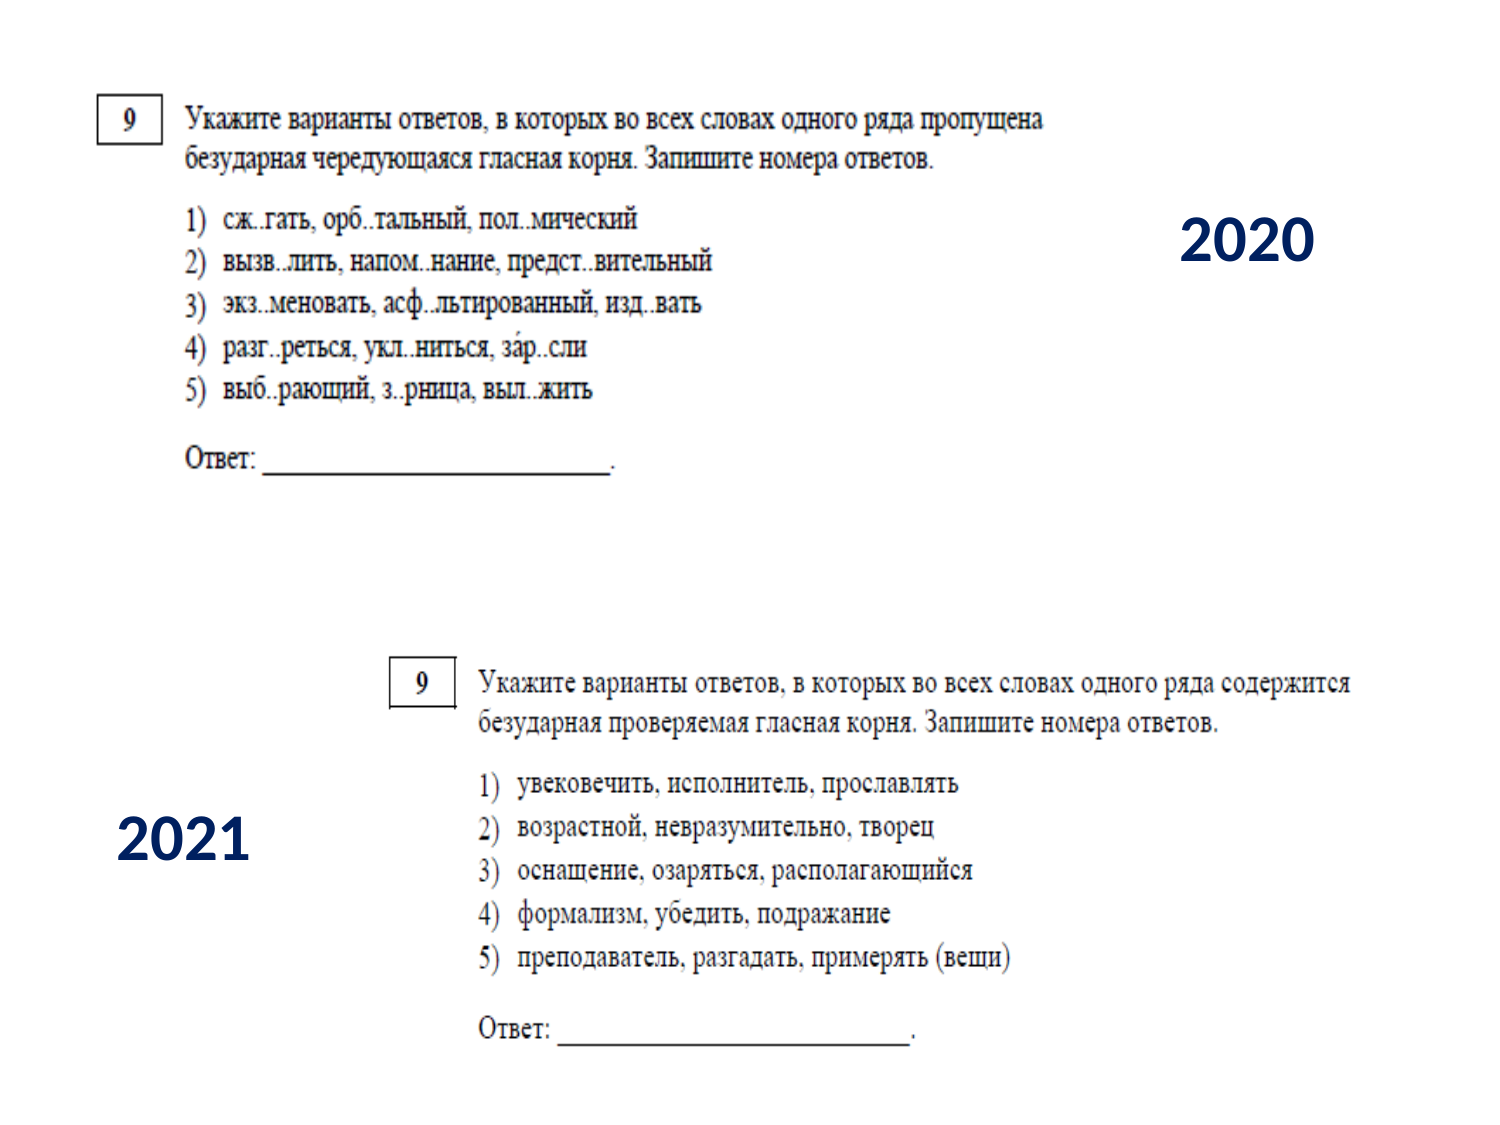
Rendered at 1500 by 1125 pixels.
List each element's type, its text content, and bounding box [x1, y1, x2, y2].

text_box 2021 [101, 785, 267, 881]
picture [71, 69, 1088, 509]
text_box 2020 [1165, 187, 1331, 282]
picture [350, 635, 1399, 1070]
